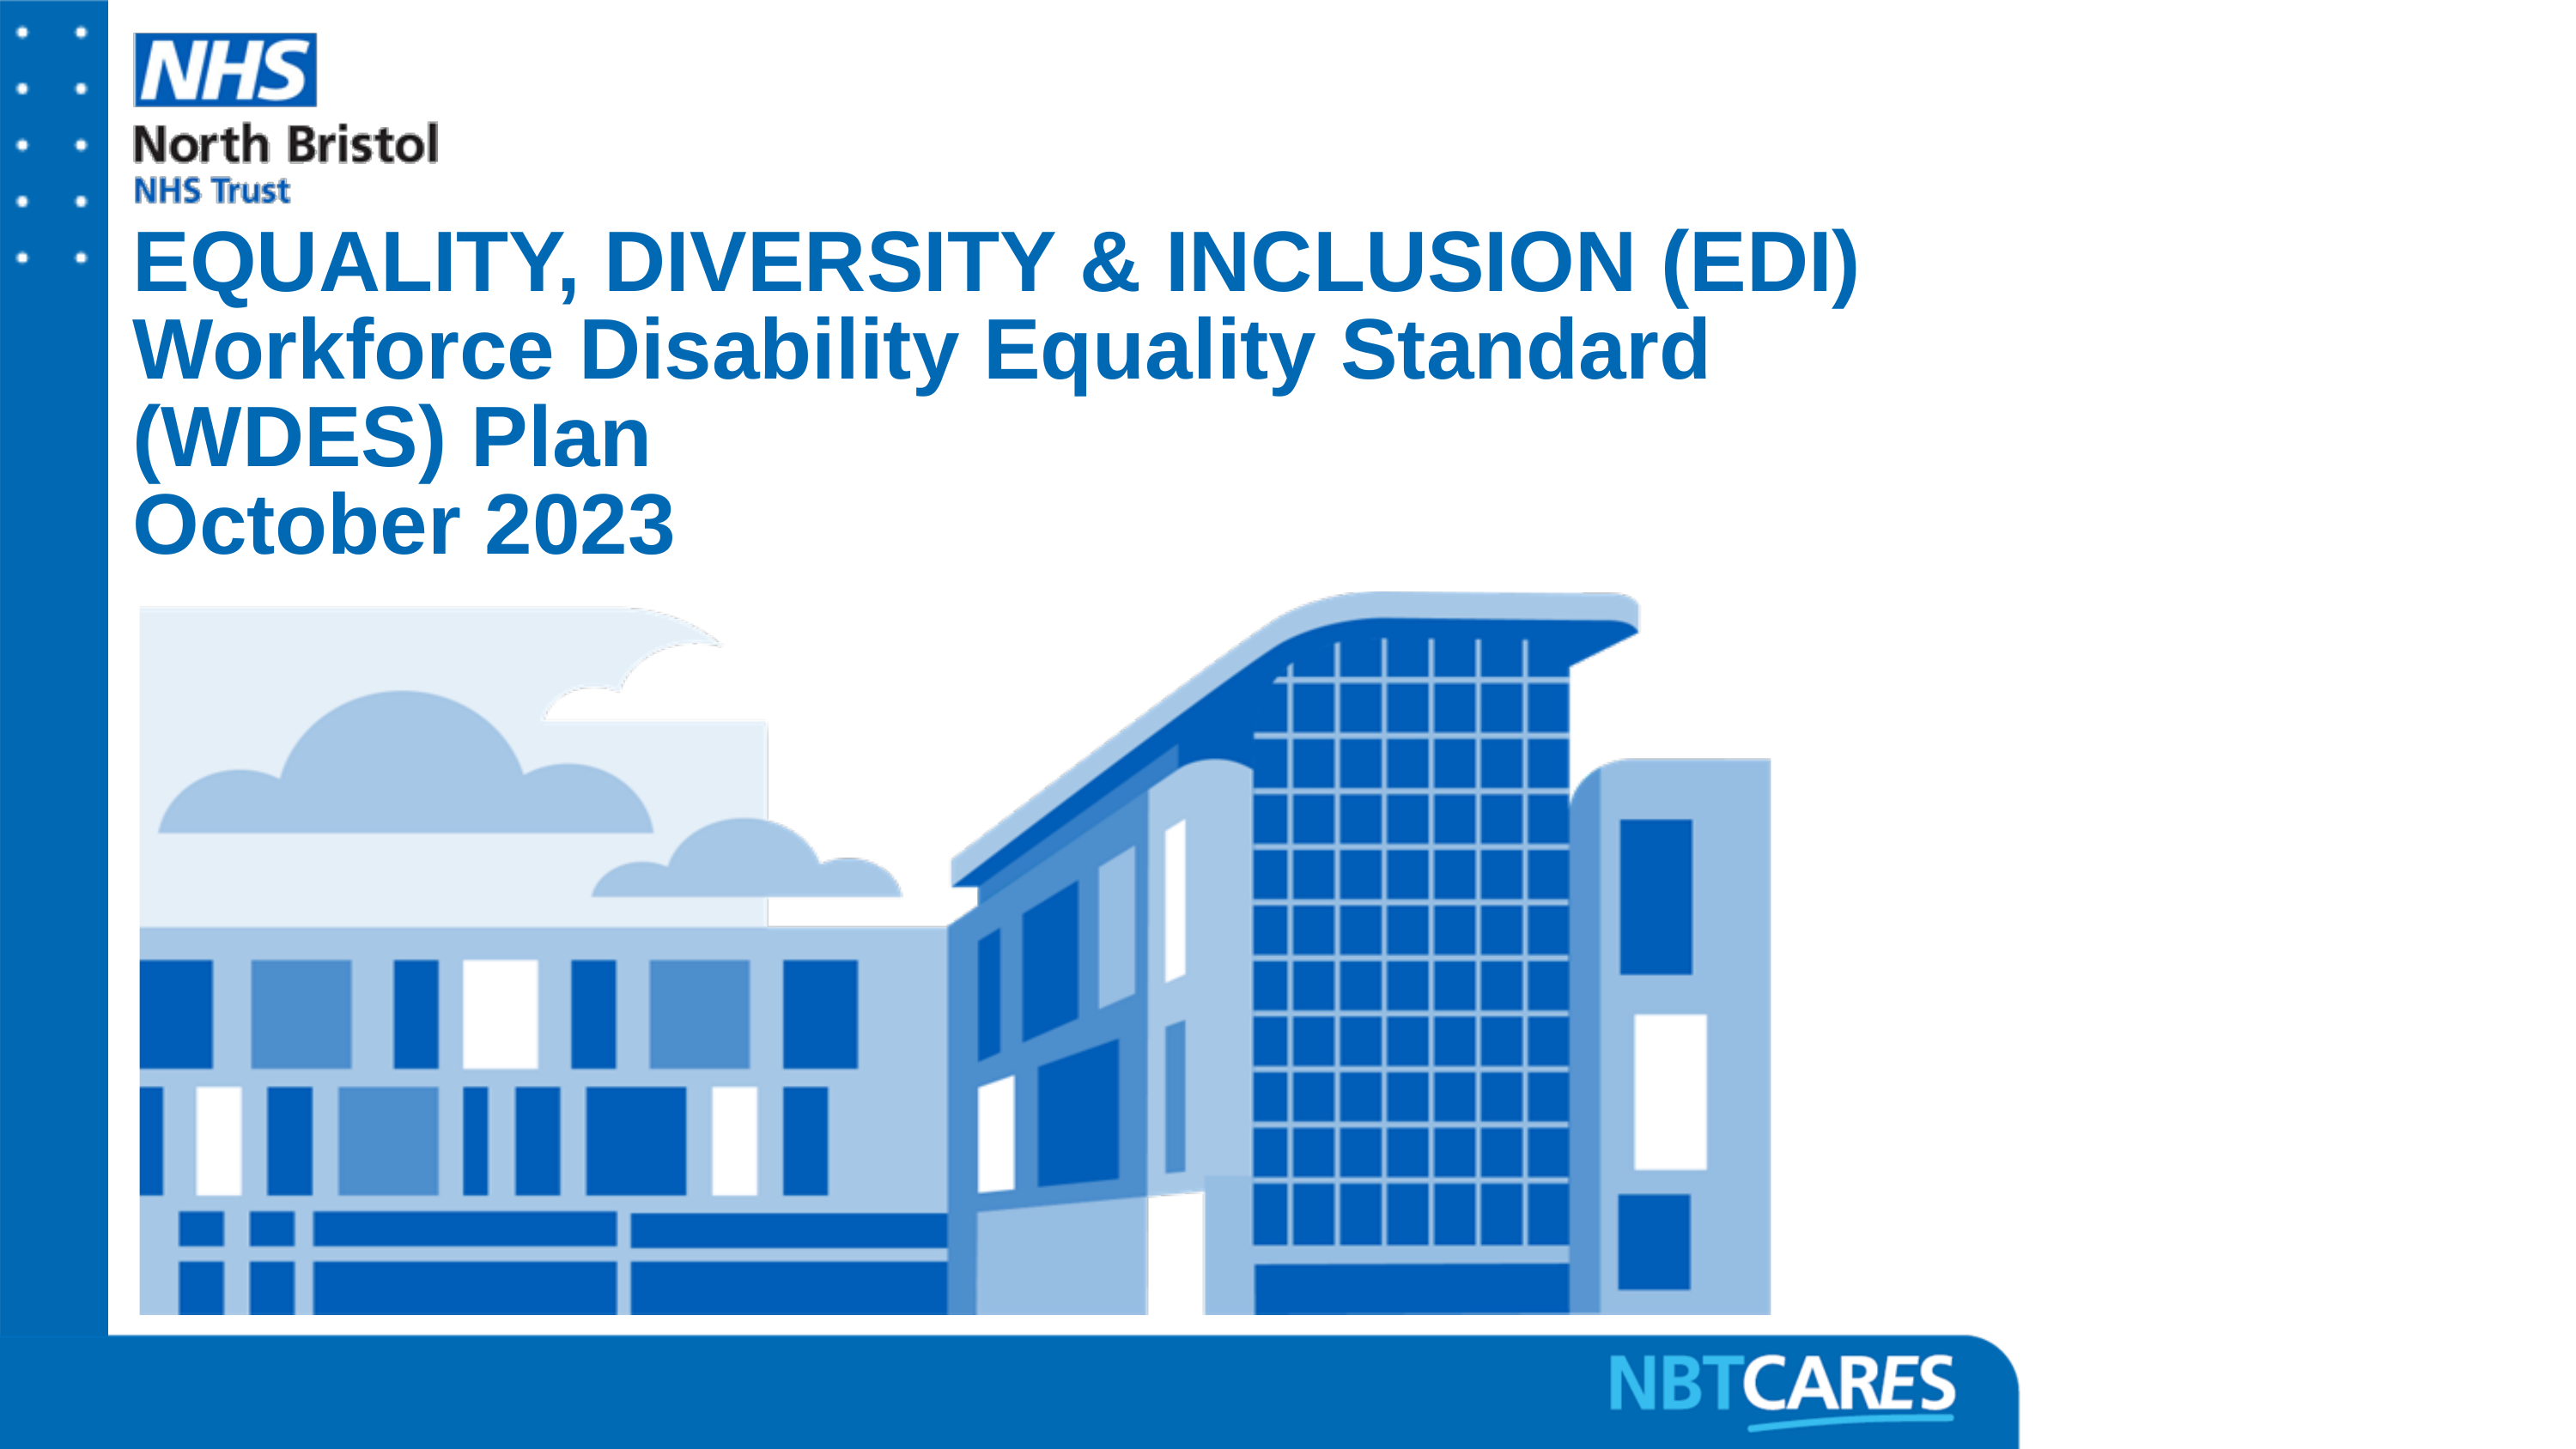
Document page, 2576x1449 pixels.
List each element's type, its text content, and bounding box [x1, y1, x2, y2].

title EQUALITY, DIVERSITY & INCLUSION (EDI) Workforce Disability Equality Standard (WDES) Plan October 2023 [132, 221, 2263, 572]
text_box [132, 13, 439, 221]
text_box [113, 1325, 2032, 1449]
text_box [139, 591, 1771, 1315]
picture [0, 0, 108, 1449]
